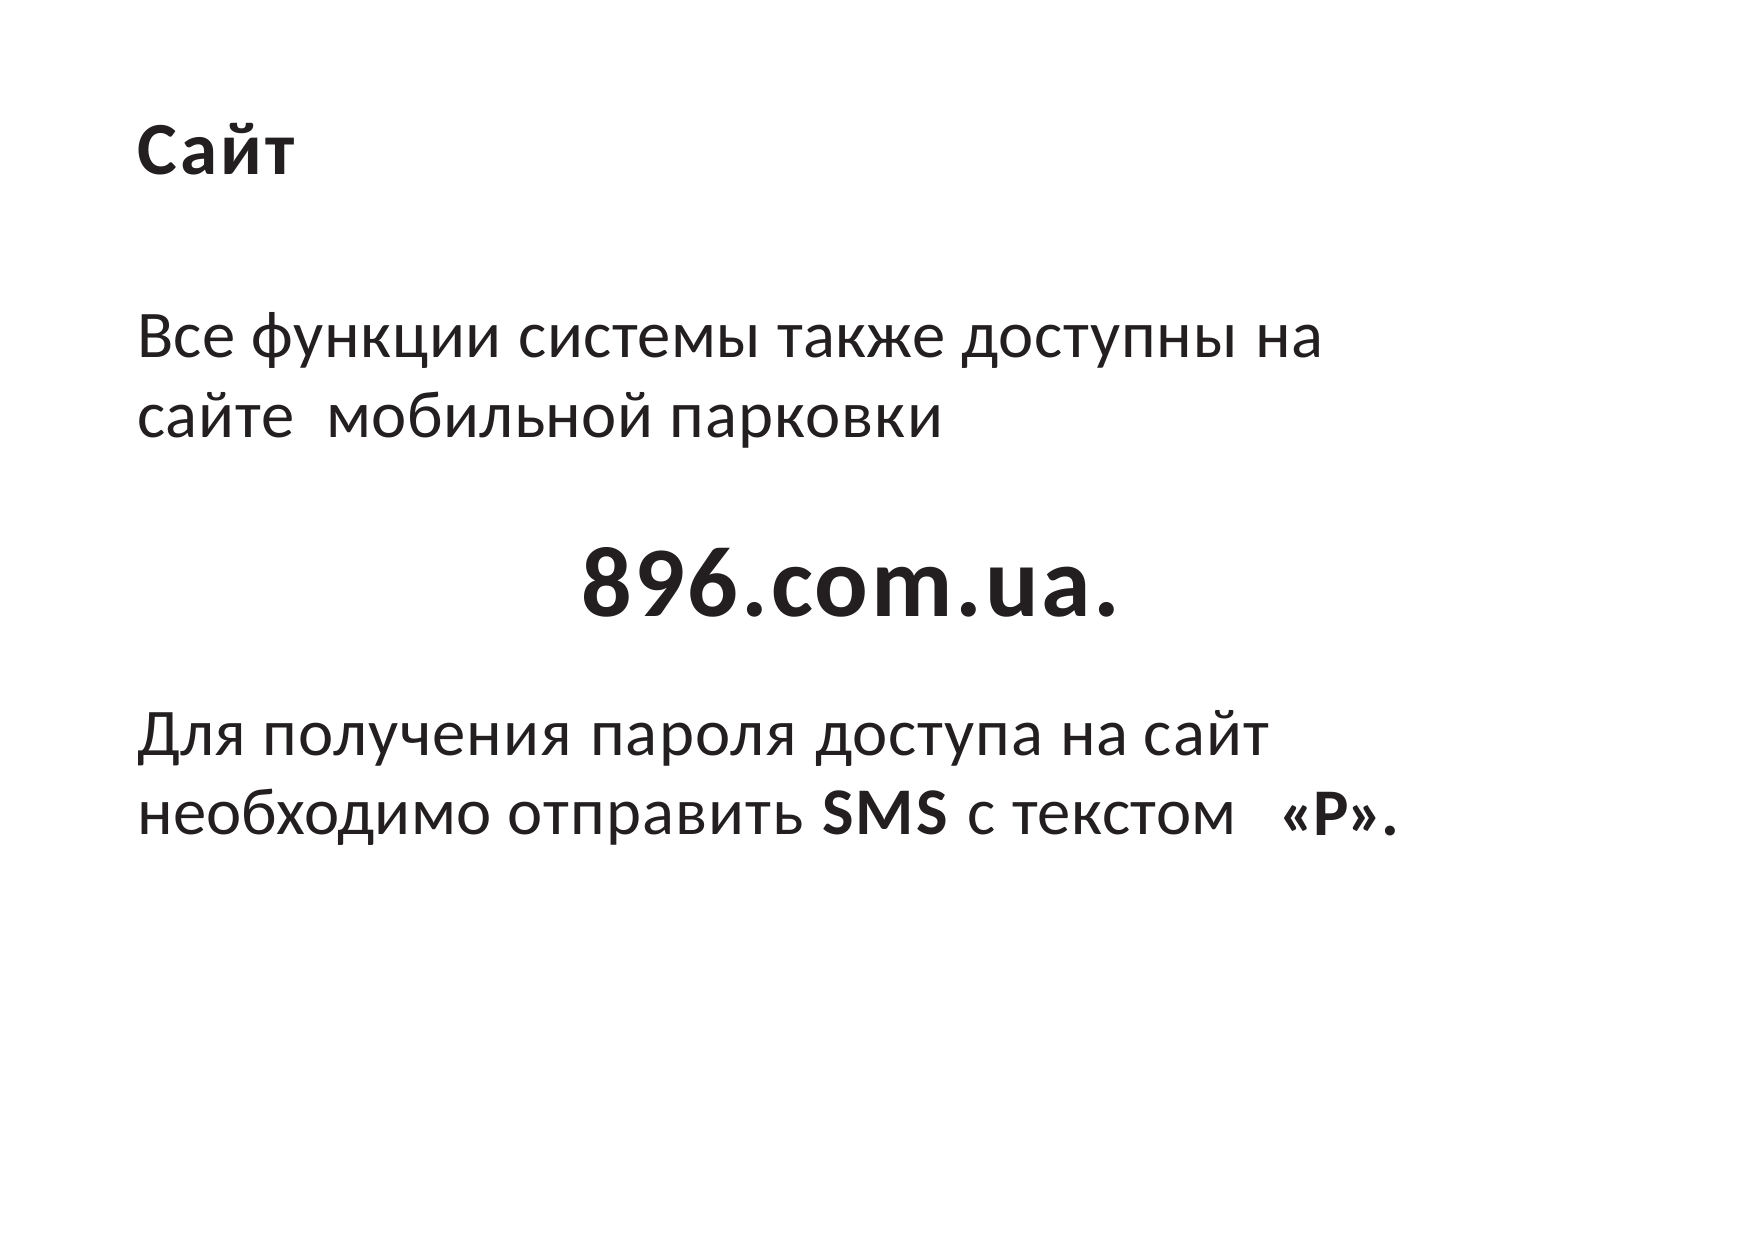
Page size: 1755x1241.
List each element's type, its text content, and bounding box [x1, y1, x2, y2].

text_box «P». [1277, 768, 1400, 849]
title Сайт [135, 99, 303, 307]
text_box Все функции системы также доступны на сайте мобильной парковки [135, 290, 1495, 451]
list 896.com.ua. Для получения пароля доступа на сайт необходимо отправить SMS с текстом [135, 516, 1619, 1221]
